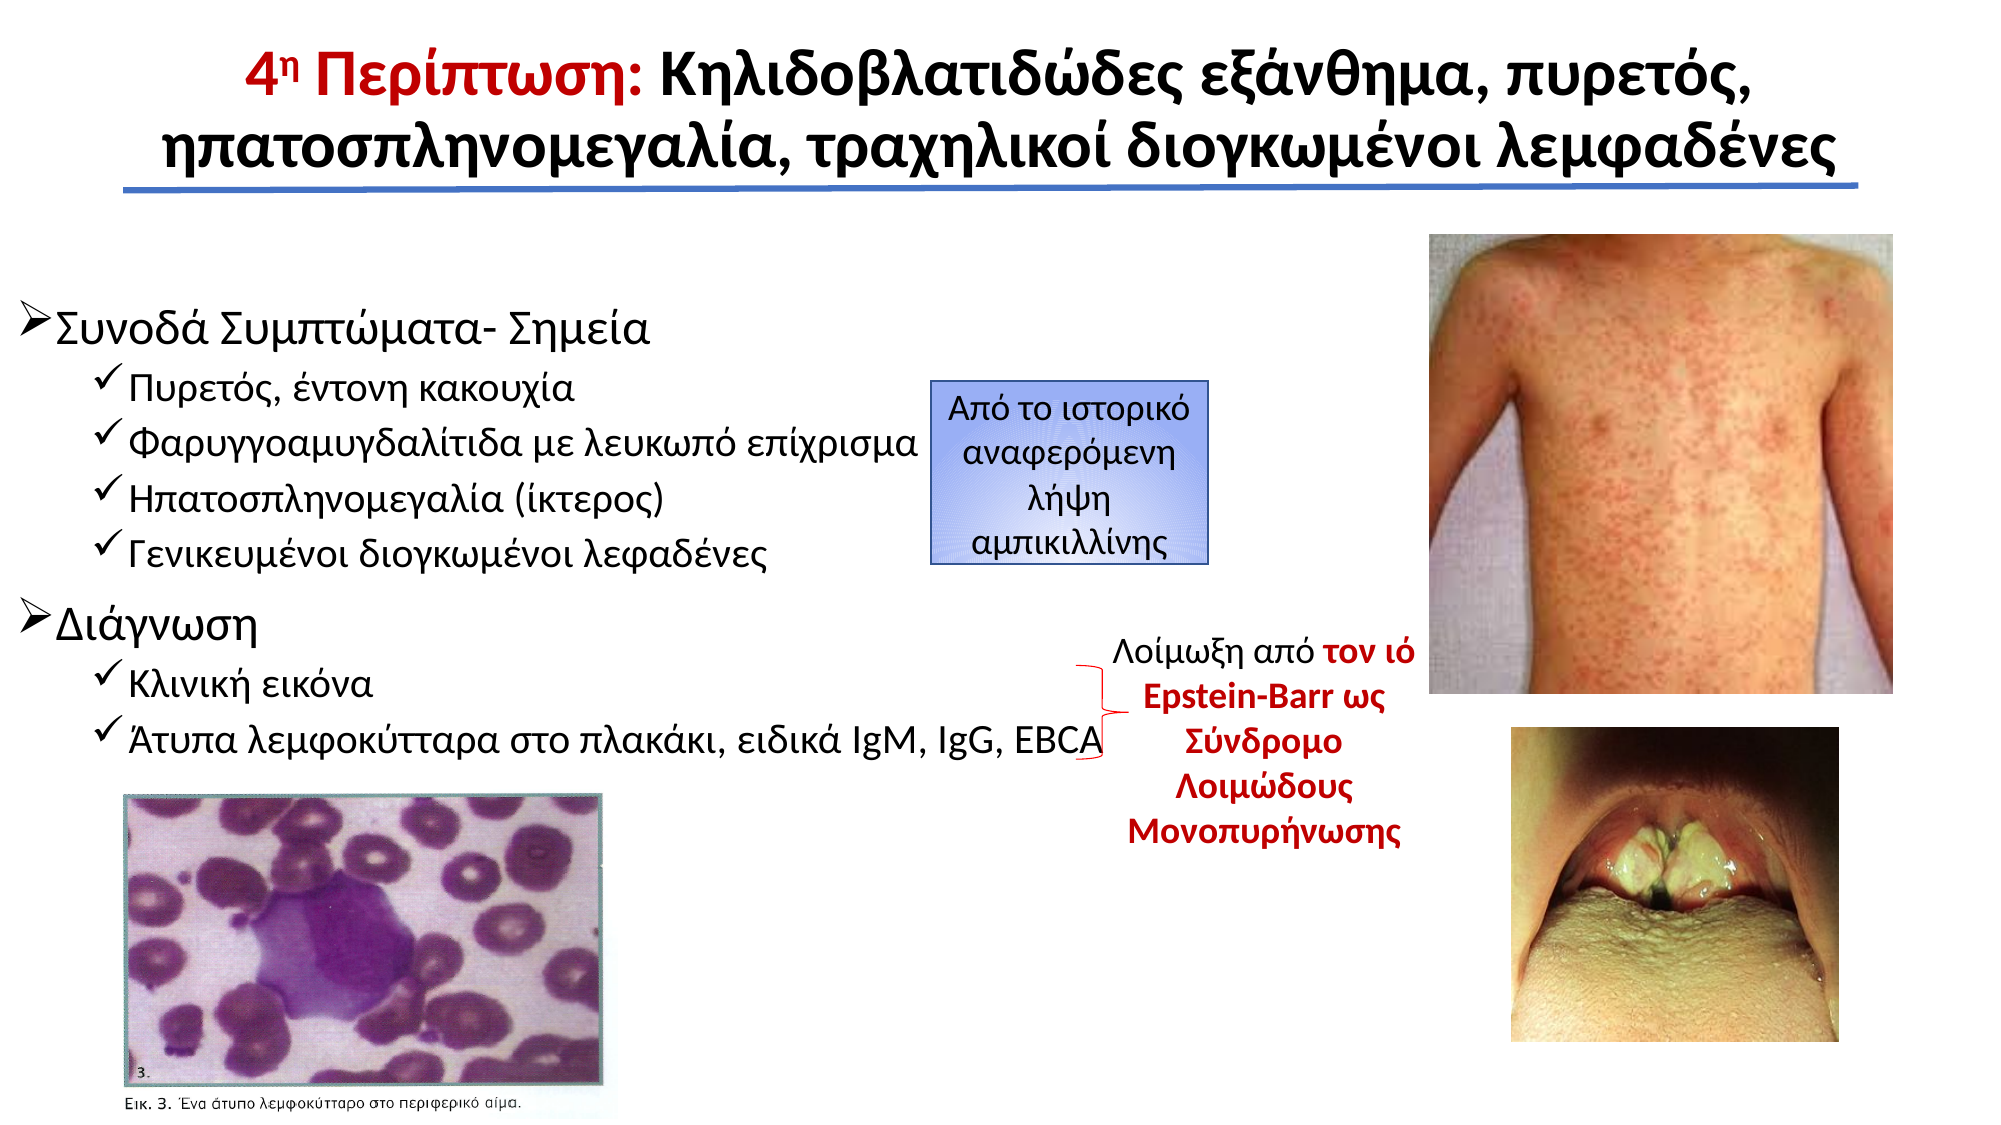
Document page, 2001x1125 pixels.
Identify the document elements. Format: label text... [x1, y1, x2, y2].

text_box Από το ιστορικό αναφερόμενη λήψη αμπικιλλίνης [930, 380, 1209, 565]
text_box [123, 185, 1859, 191]
text_box [1075, 664, 1094, 760]
title 4η Περίπτωση: Κηλιδοβλατιδώδες εξάνθημα, πυρετός, ηπατοσπληνομεγαλία, τραχηλικοί διογκωμένοι λεμφαδένες [0, 1, 2000, 220]
picture [1511, 727, 1839, 1042]
picture [1429, 234, 1893, 694]
text_box Λοίμωξη από τον ιό Epstein-Barr ως Σύνδρομο Λοιμώδους Μονοπυρήνωσης [1094, 582, 1434, 895]
picture [109, 779, 618, 1119]
list Συνοδά Συμπτώματα- Σημεία Πυρετός, έντονη κακουχία Φαρυγγοαμυγδαλίτιδα με λευκωπό επίχρισμα Ηπατοσπληνομεγαλία (ίκτερος) Γενικευμένοι διογκωμένοι λεφαδένες Διάγνωση Κλινική εικόνα Άτυπα λεμφοκύτταρα στο πλακάκι, ειδικά IgM, IgG, EBCA [0, 293, 1727, 1008]
